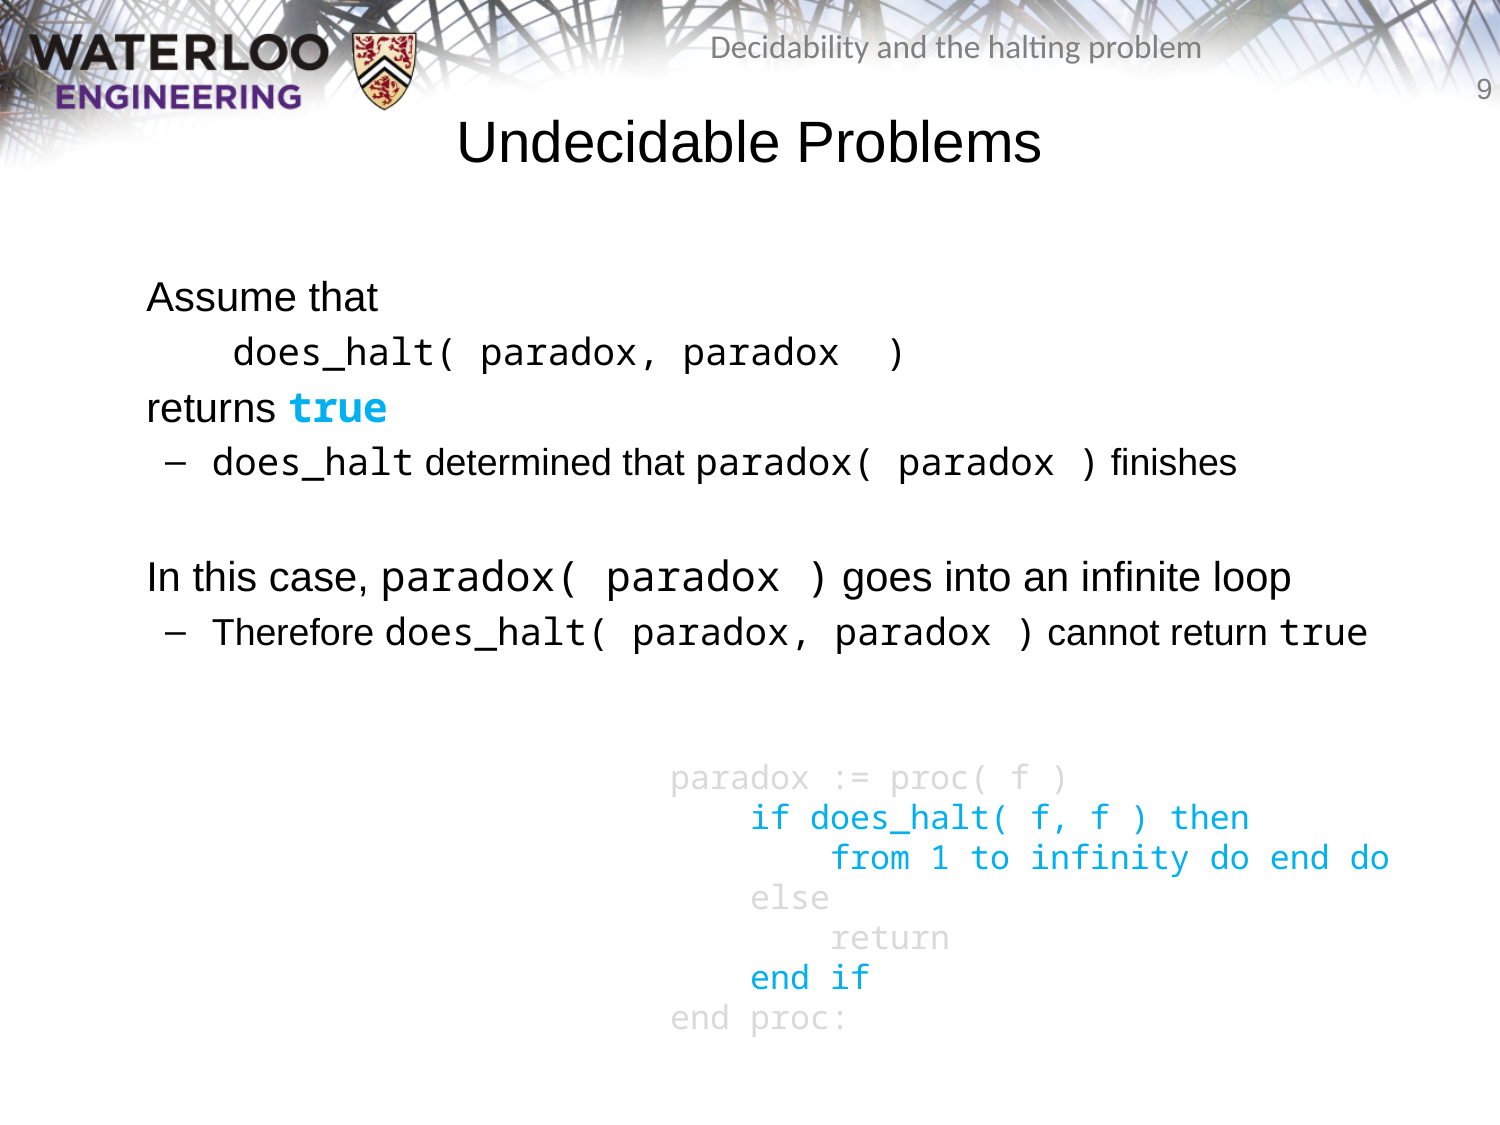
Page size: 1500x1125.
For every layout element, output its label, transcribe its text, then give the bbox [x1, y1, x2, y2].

picture [0, 0, 1500, 1125]
text_box paradox := proc( f ) if does_halt( f, f ) then from 1 to infinity do end do else return end if end proc: [655, 748, 1459, 1044]
list Assume that does_halt( paradox, paradox ) returns true does_halt determined that paradox( paradox ) finishes In this case, paradox( paradox ) goes into an infinite loop Therefore does_halt( paradox, paradox ) cannot return true [74, 262, 1426, 1006]
title Undecidable Problems [74, 44, 1426, 233]
